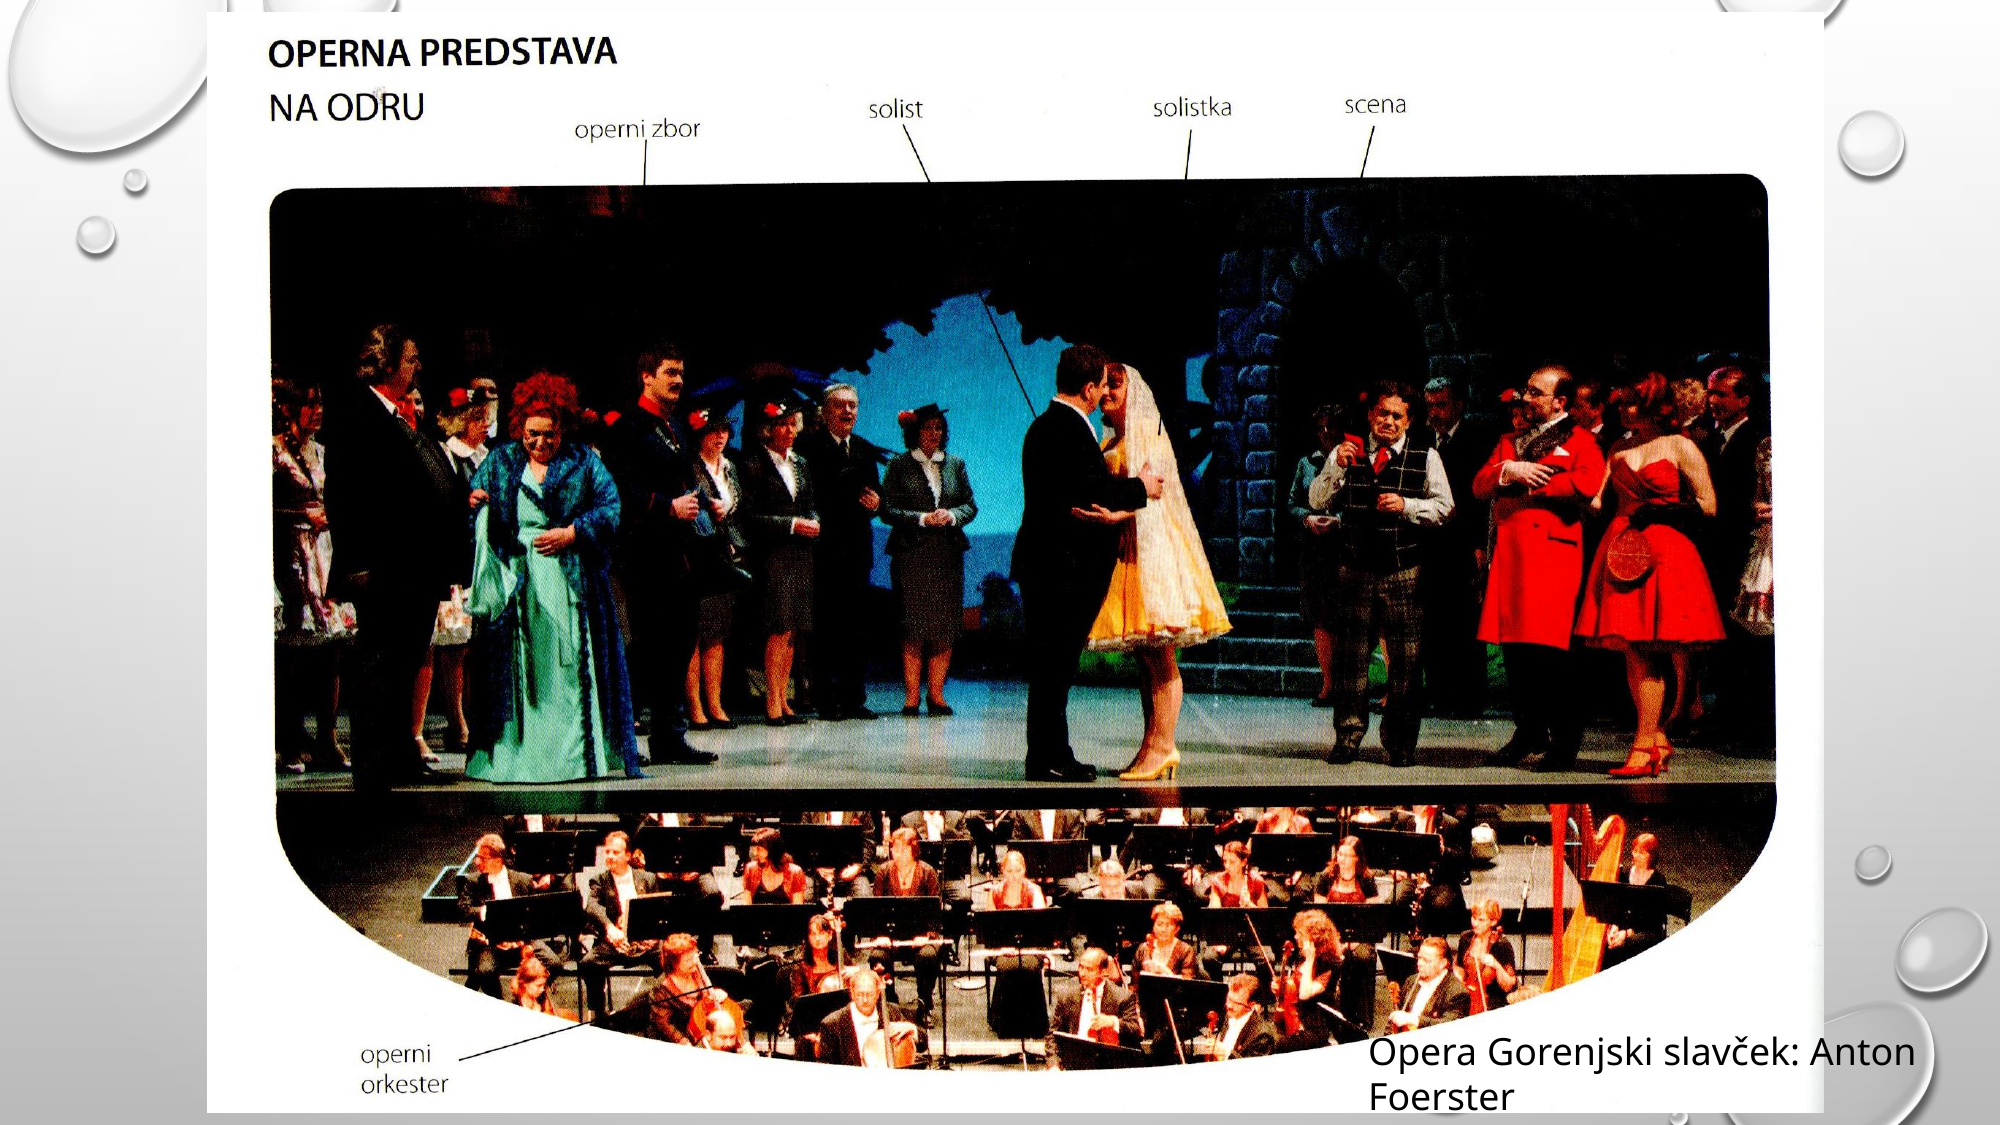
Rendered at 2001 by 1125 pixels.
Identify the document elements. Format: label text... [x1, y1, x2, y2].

picture [0, 0, 2000, 1125]
text_box Opera Gorenjski slavček: Anton Foerster [1353, 1020, 2000, 1125]
